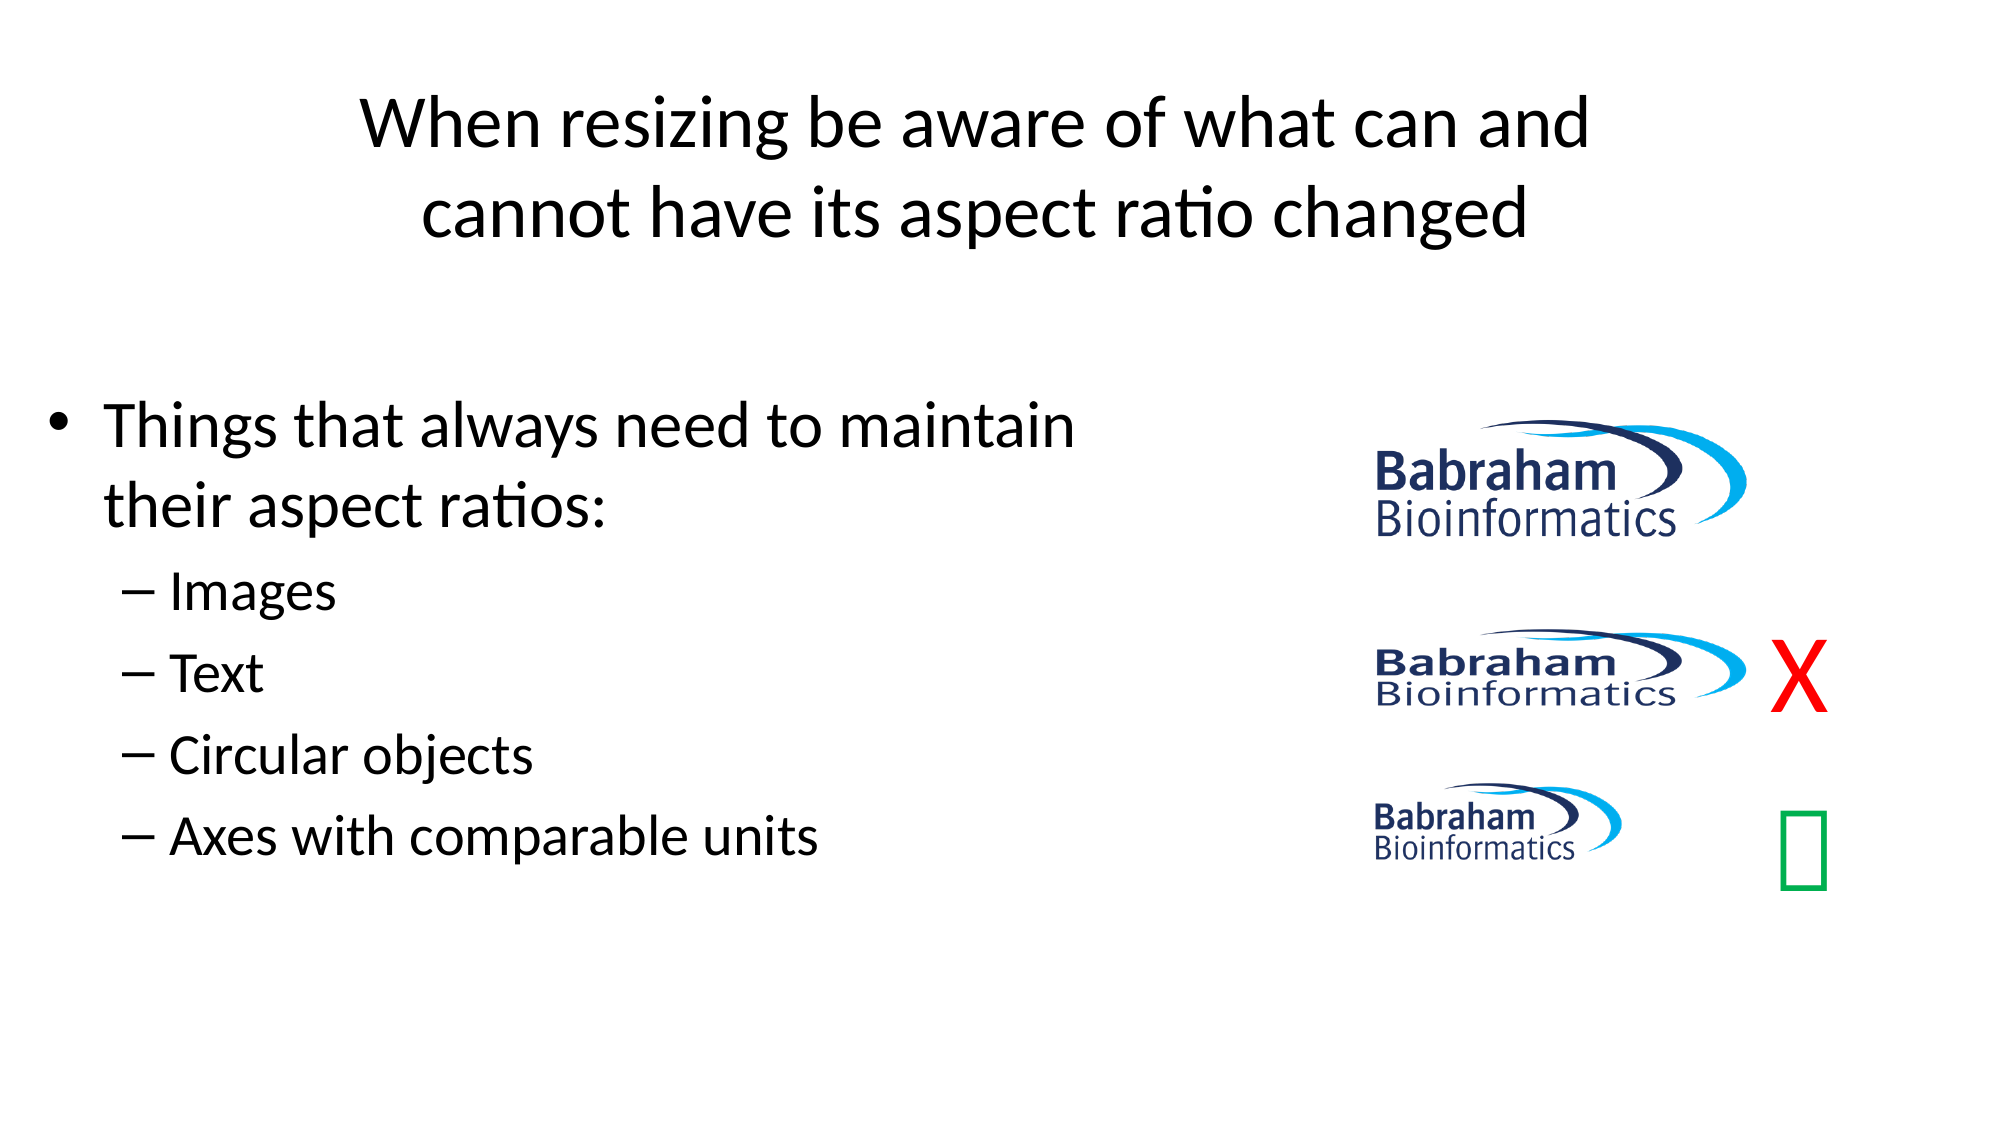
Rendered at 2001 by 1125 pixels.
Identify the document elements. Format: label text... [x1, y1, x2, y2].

list Things that always need to maintain their aspect ratios: Images Text Circular objects Axes with comparable units [32, 373, 1154, 1116]
picture [1354, 621, 1756, 717]
title When resizing be aware of what can and cannot have its aspect ratio changed [301, 31, 1652, 294]
text_box X [1755, 593, 1862, 743]
picture [1354, 408, 1756, 552]
text_box  [1755, 771, 1862, 922]
picture [1360, 774, 1627, 870]
